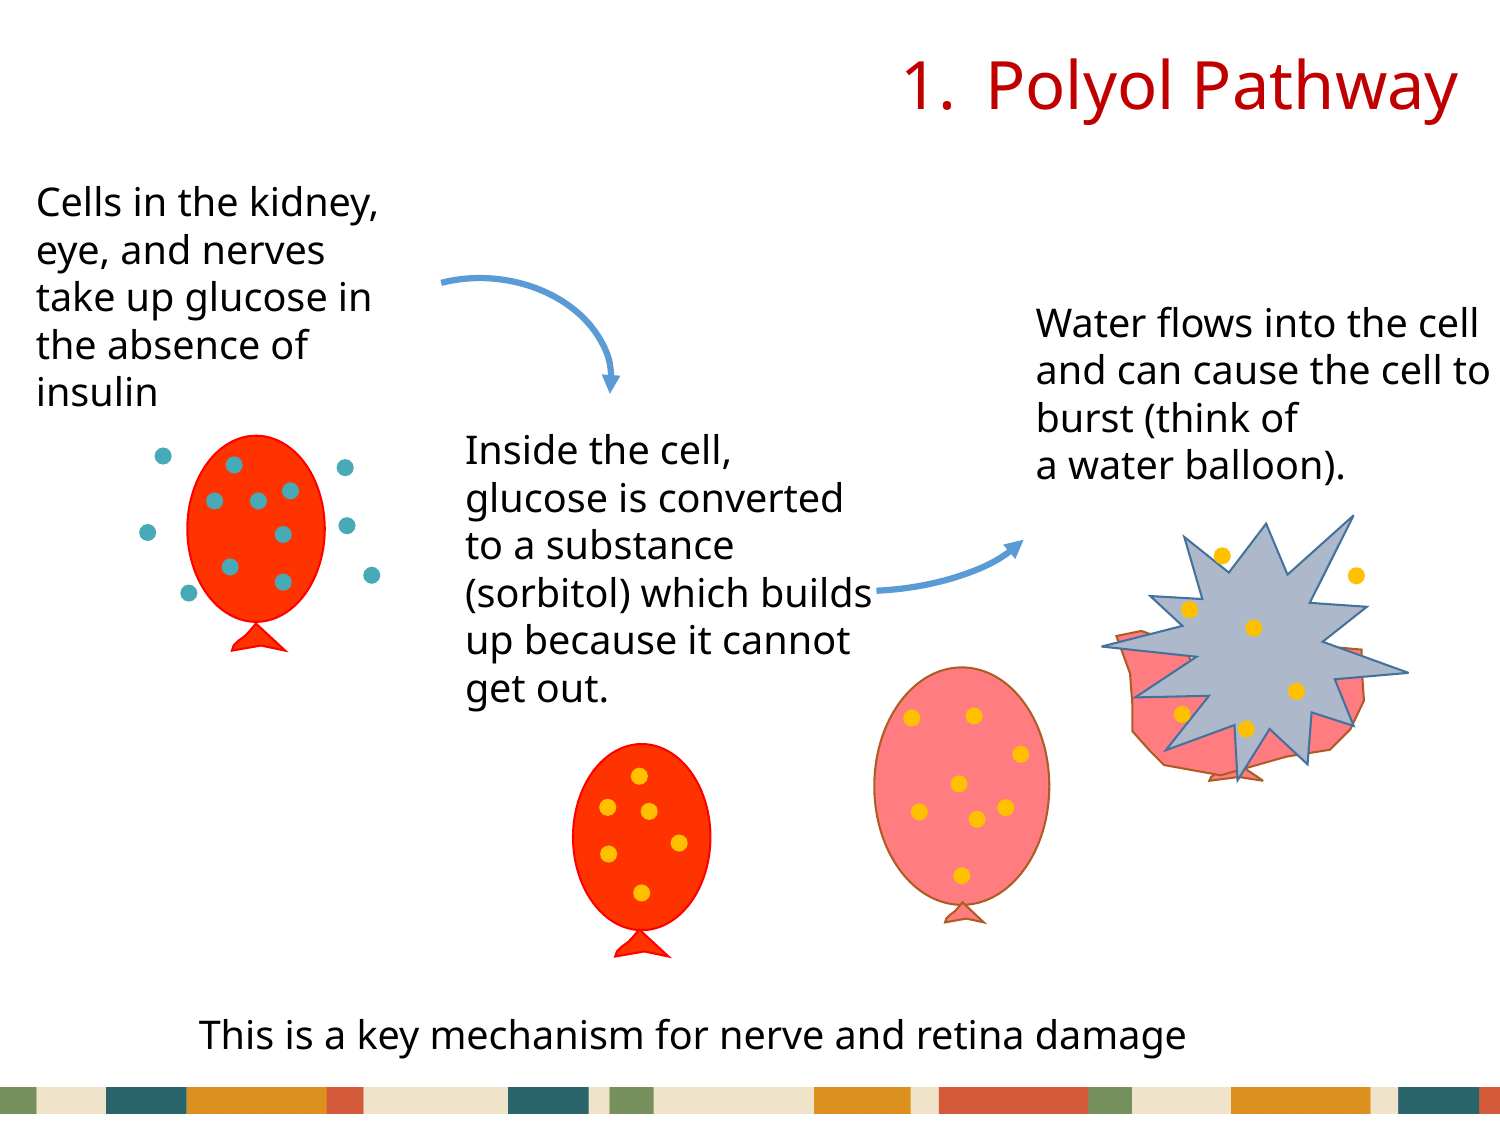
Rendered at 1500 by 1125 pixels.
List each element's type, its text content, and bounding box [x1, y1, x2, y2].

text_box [892, 290, 1500, 923]
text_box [362, 278, 892, 957]
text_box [187, 435, 325, 651]
text_box Cells in the kidney, eye, and nerves take up glucose in the absence of insulin [21, 169, 420, 423]
text_box [336, 459, 354, 477]
text_box [180, 585, 187, 602]
text_box This is a key mechanism for nerve and retina damage [184, 1002, 1316, 1065]
picture [0, 1087, 1500, 1114]
text_box Polyol Pathway [886, 35, 1500, 130]
text_box [139, 523, 157, 542]
text_box [154, 447, 172, 465]
text_box [338, 517, 356, 535]
